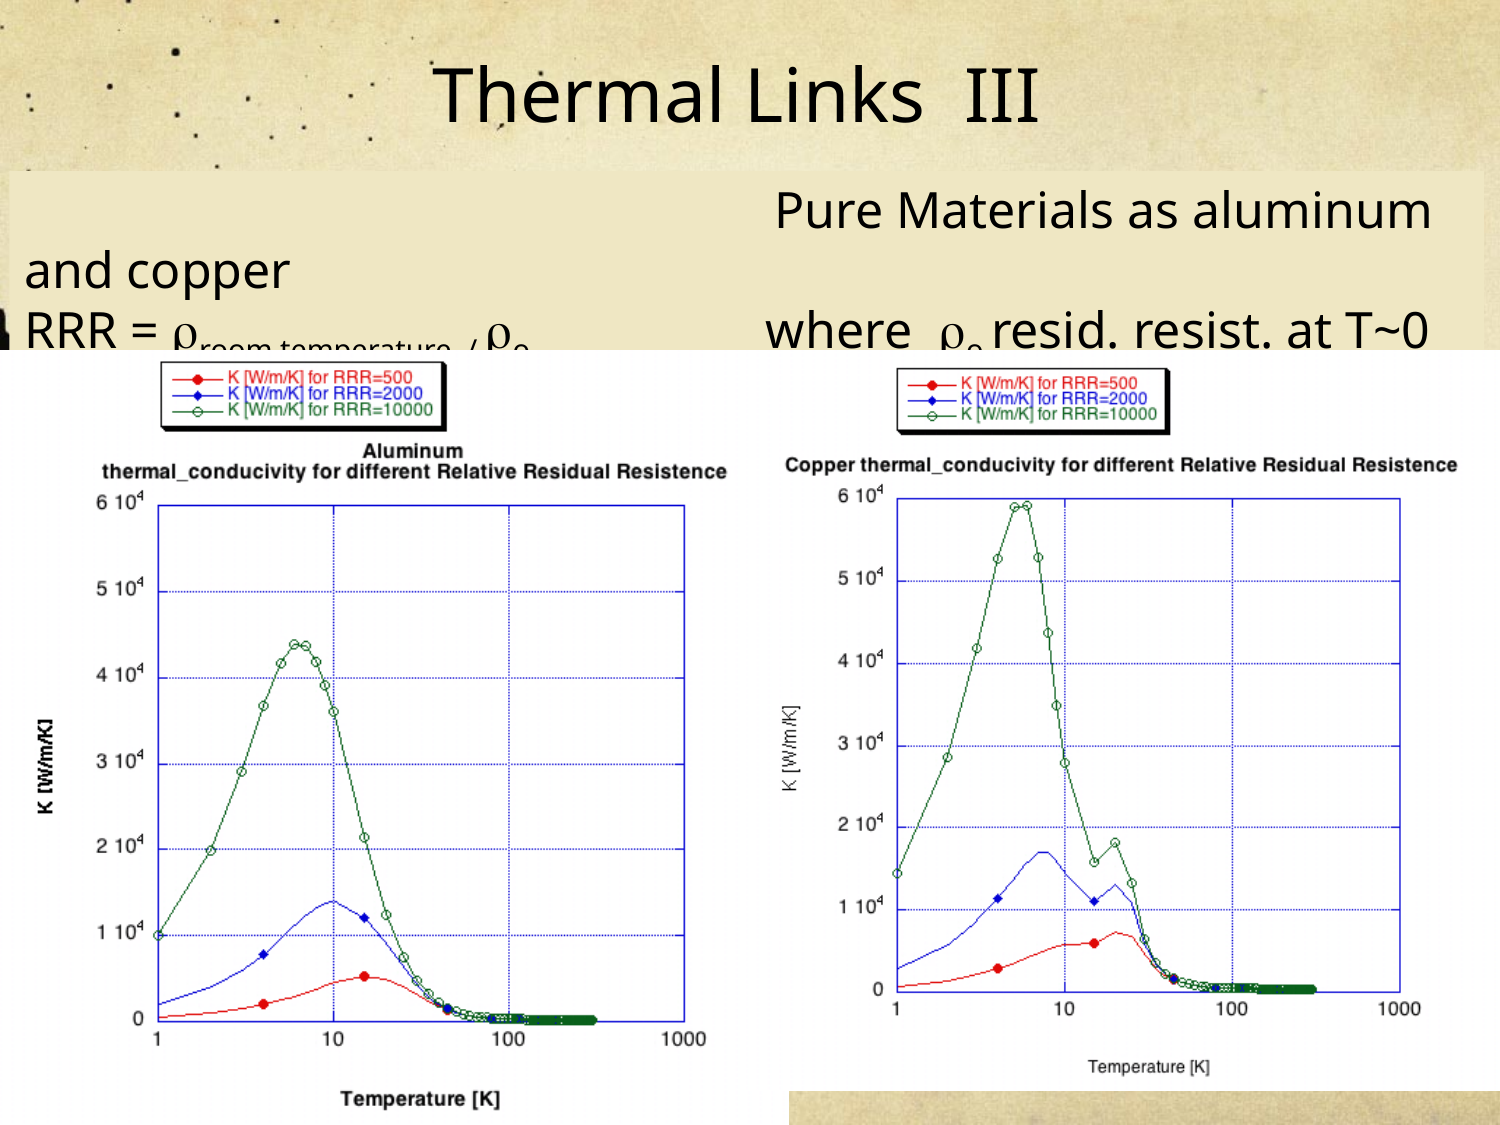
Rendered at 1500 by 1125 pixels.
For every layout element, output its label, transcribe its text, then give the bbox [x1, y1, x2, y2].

picture [0, 0, 1500, 1125]
text_box Pure Materials as aluminum and copper RRR = rroom temperature / ro where ro resid. resist. at T~0 K [9, 170, 1484, 343]
text_box Thermal Links III [417, 40, 1076, 146]
